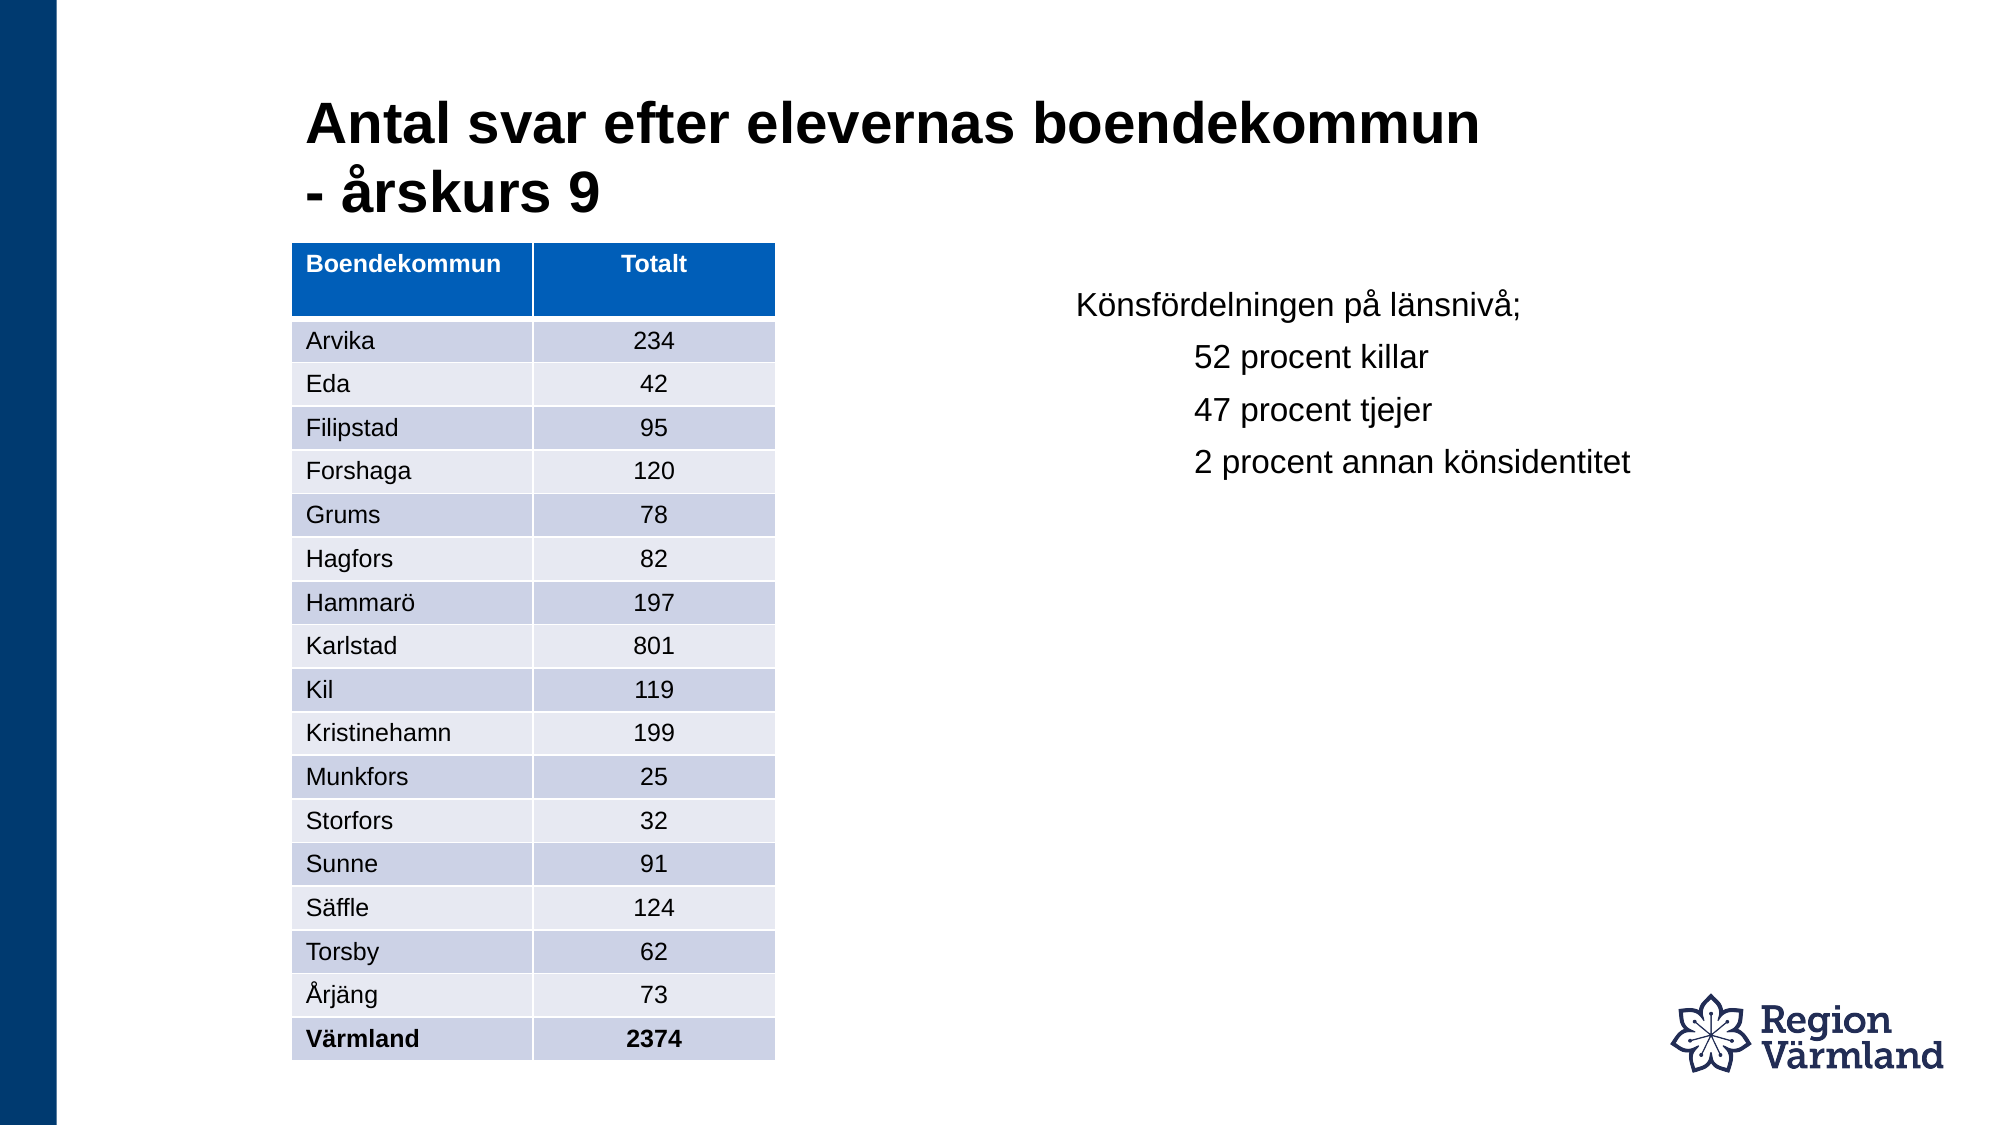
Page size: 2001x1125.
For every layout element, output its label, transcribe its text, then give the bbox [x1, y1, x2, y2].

table_cell Kristinehamn [292, 713, 532, 754]
table_cell Karlstad [292, 625, 532, 667]
table_cell 801 [534, 625, 775, 667]
title Antal svar efter elevernas boendekommun - årskurs 9 [290, 77, 1709, 295]
table_cell 73 [534, 974, 775, 1016]
table_cell 95 [534, 407, 775, 449]
table_cell 119 [534, 669, 775, 711]
table_cell 197 [534, 582, 775, 624]
table_cell 2374 [534, 1018, 775, 1060]
table_cell Grums [292, 494, 532, 536]
table_cell Torsby [292, 931, 532, 973]
table_cell Arvika [292, 322, 532, 362]
table_cell 124 [534, 887, 775, 929]
table_cell Hagfors [292, 538, 532, 580]
table_cell 62 [534, 931, 775, 973]
table_cell 120 [534, 451, 775, 493]
table_cell 32 [534, 800, 775, 842]
table_cell 199 [534, 713, 775, 754]
table_cell Eda [292, 363, 532, 405]
table_cell 25 [534, 756, 775, 798]
table_cell 78 [534, 494, 775, 536]
table_cell Storfors [292, 800, 532, 842]
table_cell 42 [534, 363, 775, 405]
table_header Boendekommun [292, 243, 532, 316]
table_cell Årjäng [292, 974, 532, 1016]
table_cell Kil [292, 669, 532, 711]
list Könsfördelningen på länsnivå; 52 procent killar 47 procent tjejer 2 procent annan könsidentitet [1029, 275, 1779, 777]
table_cell 82 [534, 538, 775, 580]
table_cell Munkfors [292, 756, 532, 798]
table_cell Sunne [292, 843, 532, 885]
table_cell 91 [534, 843, 775, 885]
picture [1670, 993, 1944, 1073]
table_header Totalt [534, 243, 775, 316]
table_cell 234 [534, 322, 775, 362]
table_cell Filipstad [292, 407, 532, 449]
table_cell Värmland [292, 1018, 532, 1060]
table_cell Hammarö [292, 582, 532, 624]
table_cell Säffle [292, 887, 532, 929]
table_cell Forshaga [292, 451, 532, 493]
